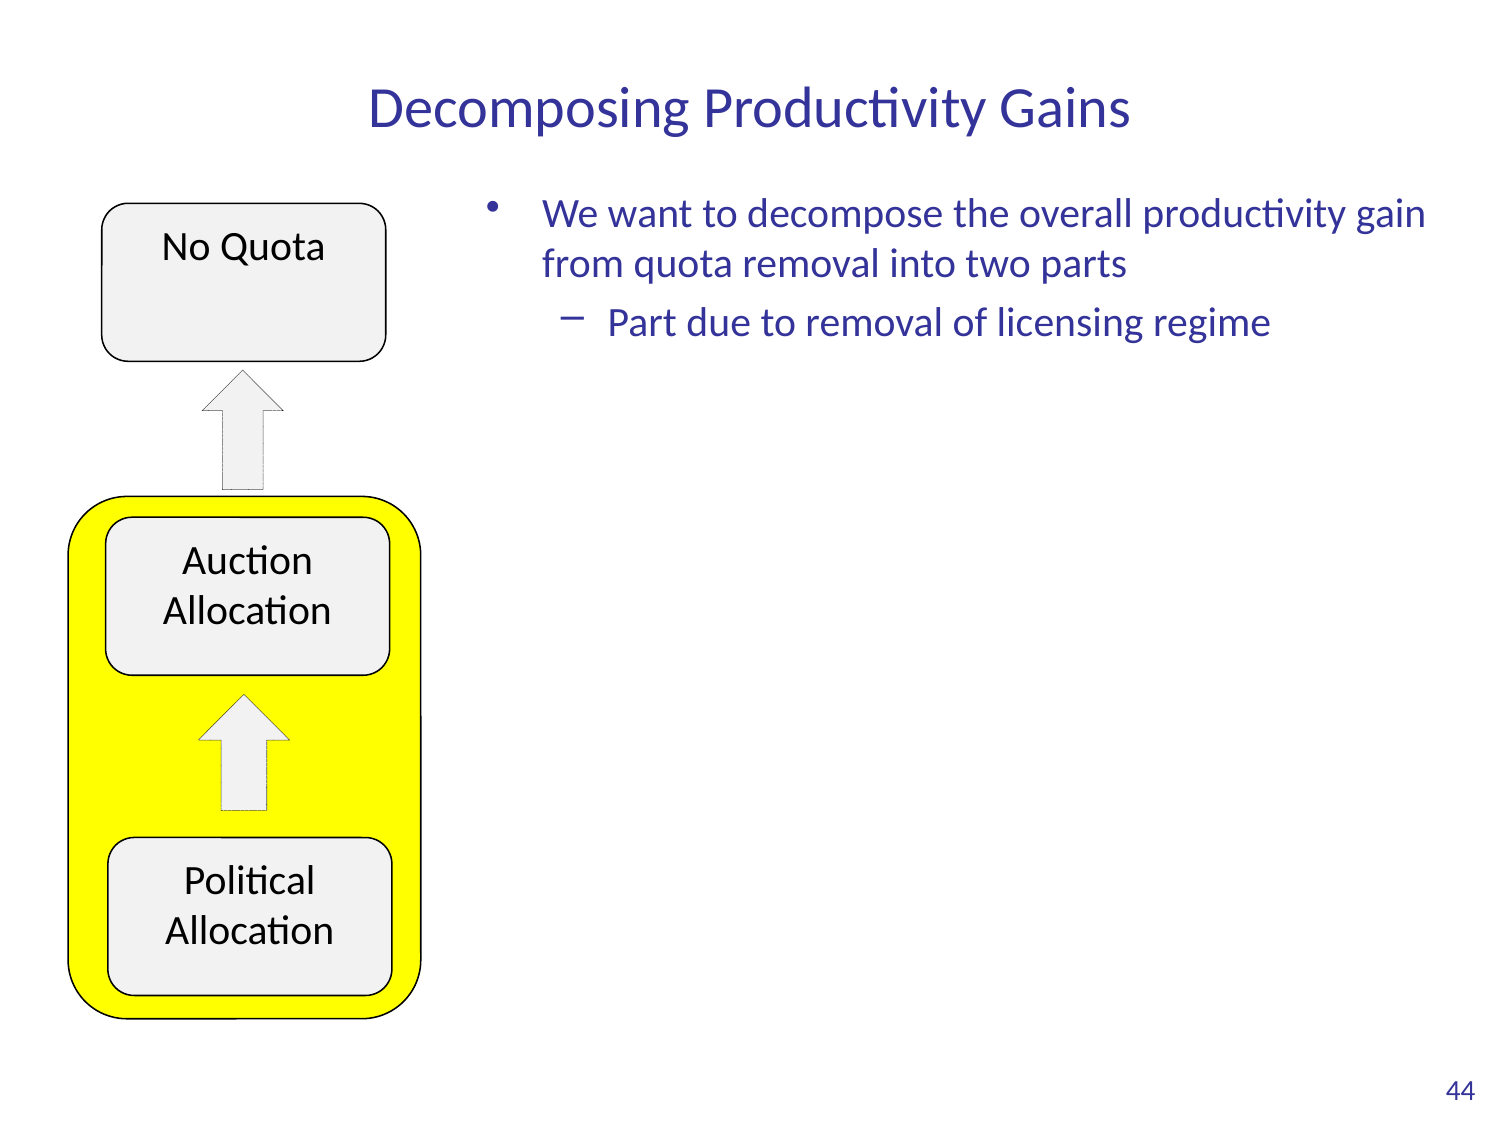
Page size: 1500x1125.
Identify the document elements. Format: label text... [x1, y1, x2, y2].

text_box No Quota [101, 203, 386, 362]
text_box [68, 496, 421, 1019]
slide_number 44 [1443, 1028, 1491, 1108]
list We want to decompose the overall productivity gain from quota removal into two parts Part due to removal of licensing regime [470, 178, 1443, 1125]
title Decomposing Productivity Gains [57, 44, 1443, 165]
text_box [202, 370, 284, 490]
text_box [198, 694, 290, 811]
text_box Political Allocation [107, 837, 392, 996]
text_box Auction Allocation [105, 517, 390, 676]
